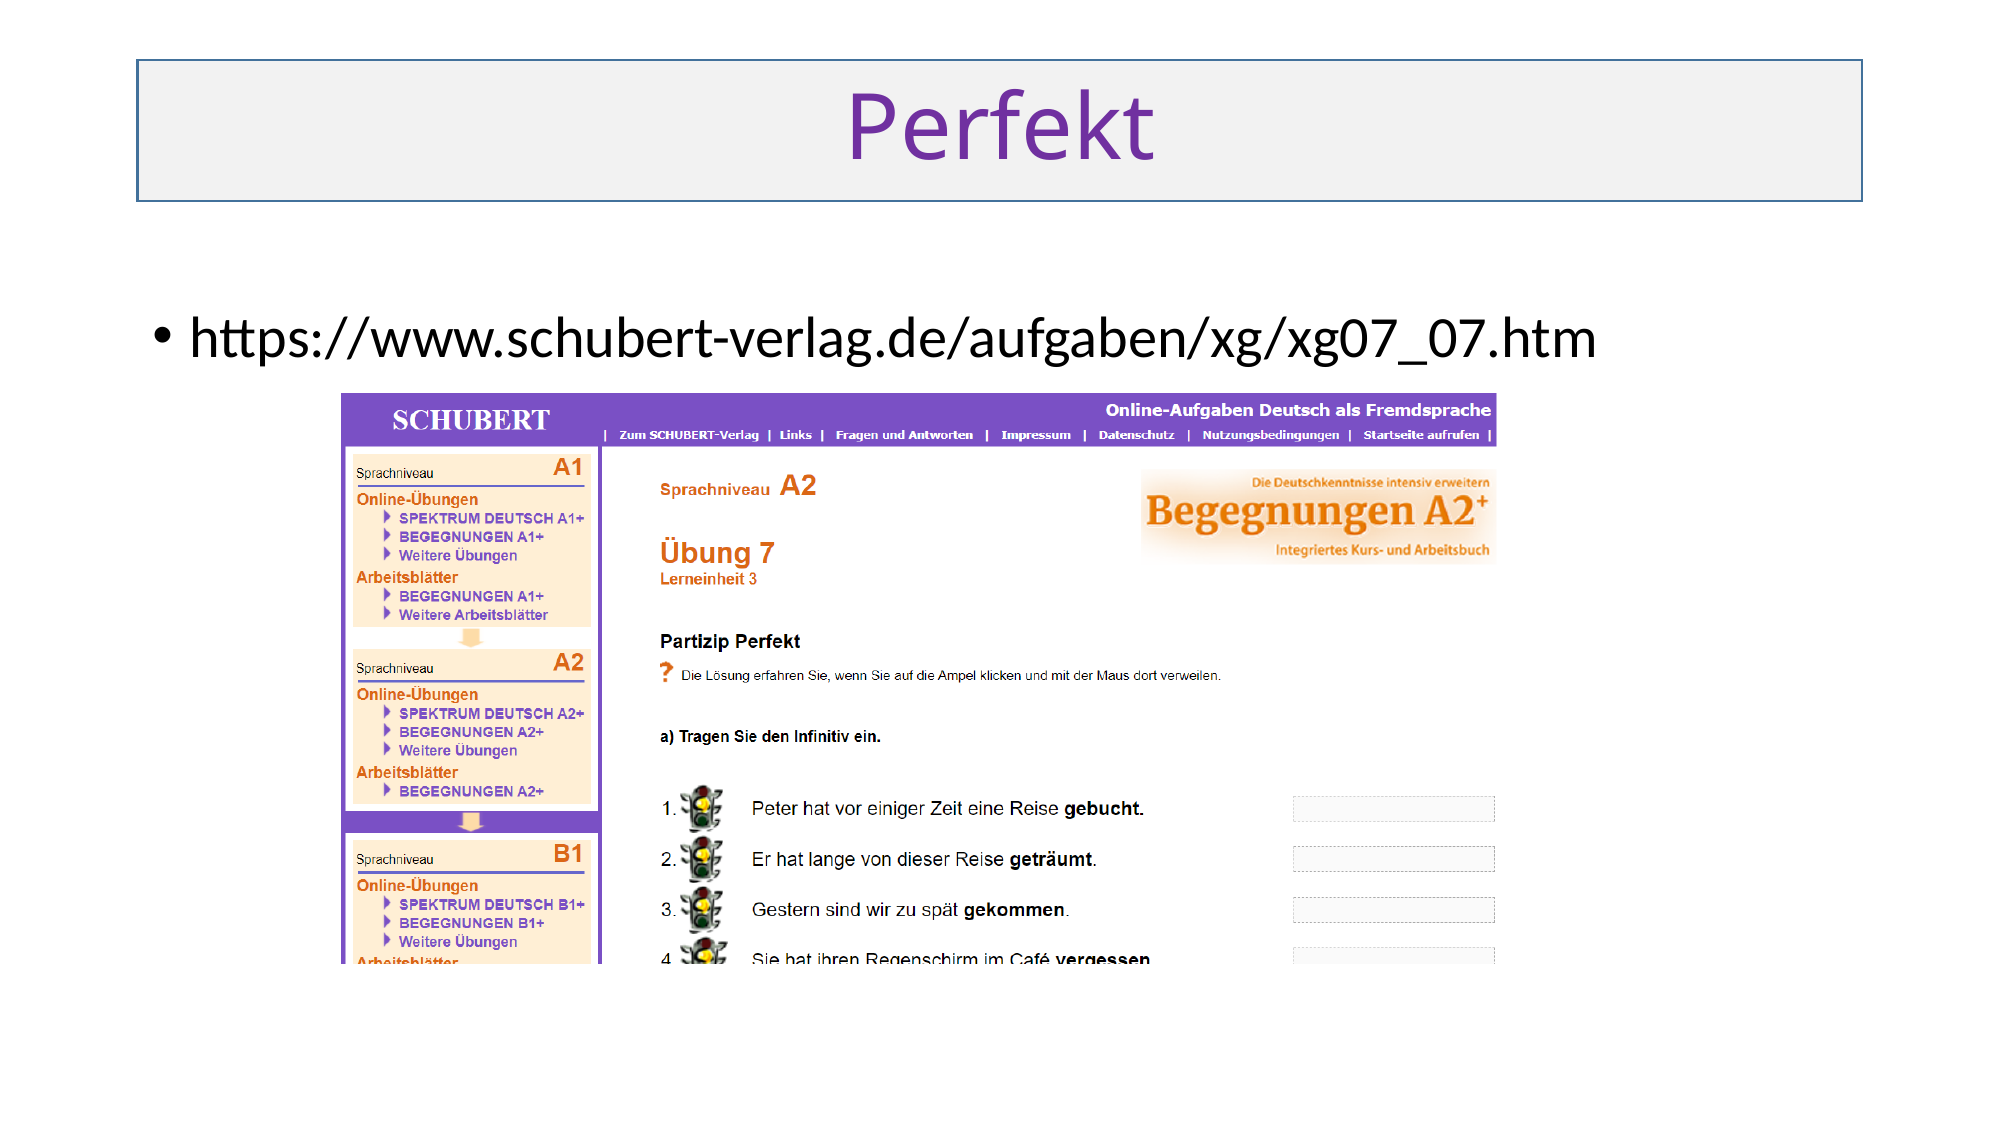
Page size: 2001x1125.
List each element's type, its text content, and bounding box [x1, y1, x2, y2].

list https://www.schubert-verlag.de/aufgaben/xg/xg07_07.htm [137, 299, 1863, 1014]
picture [329, 392, 1521, 964]
title Perfekt [137, 59, 1863, 201]
